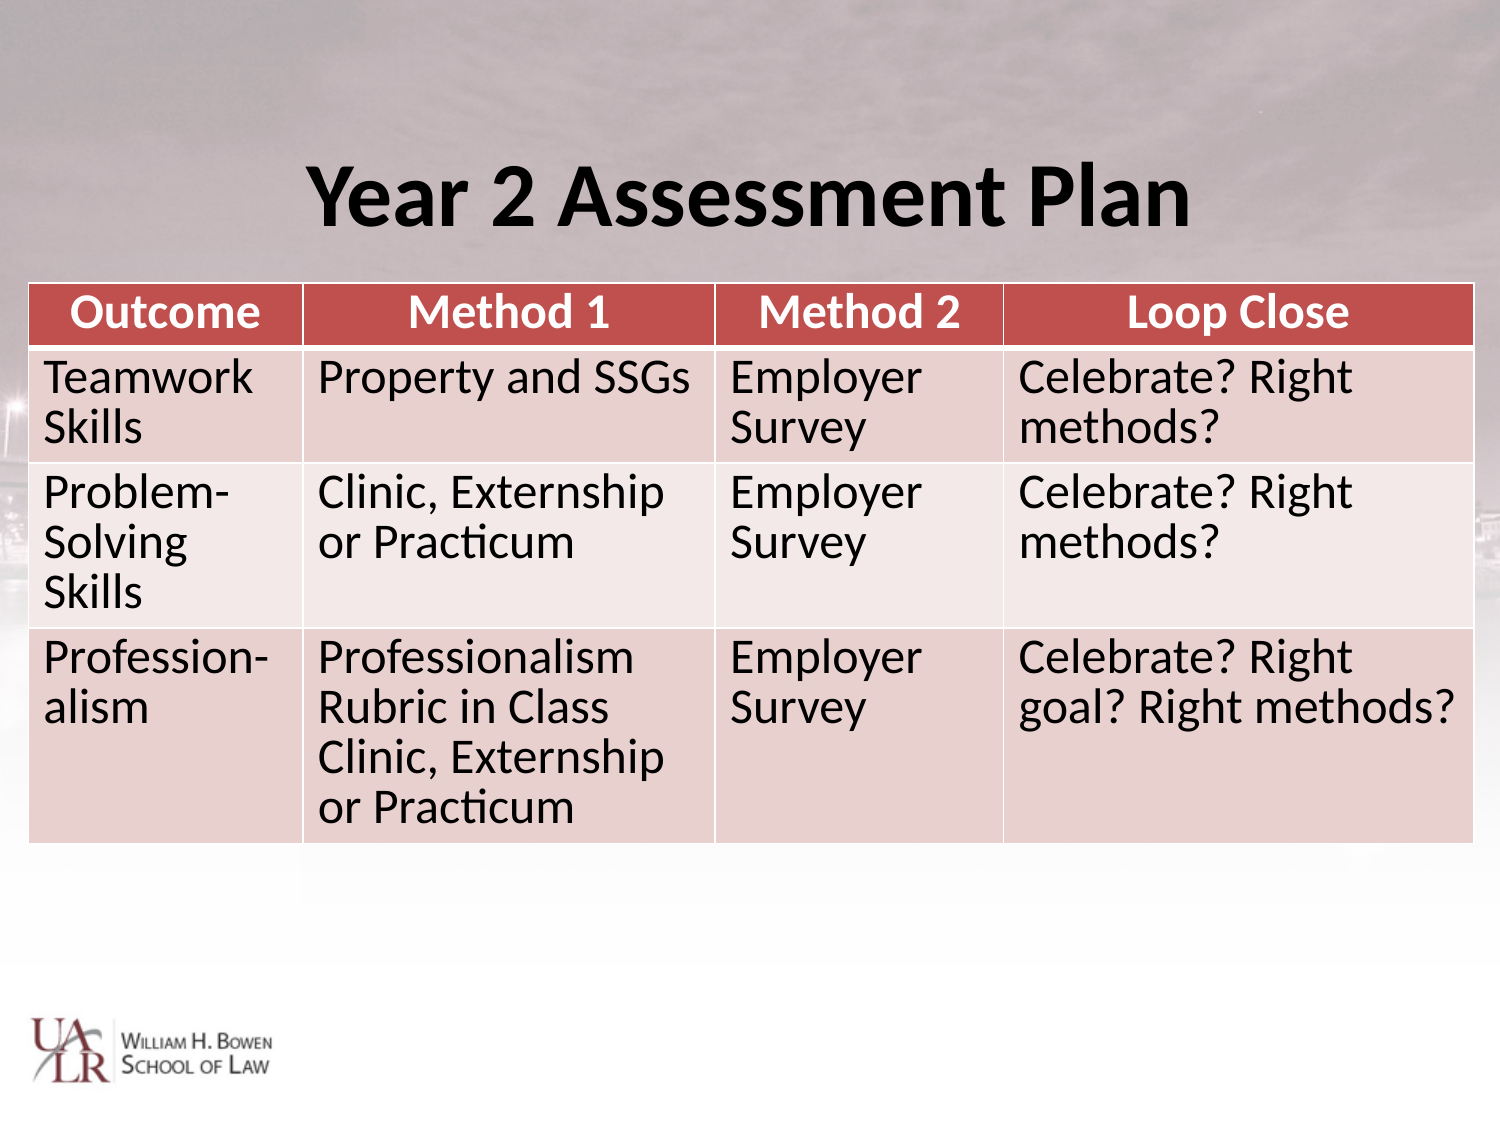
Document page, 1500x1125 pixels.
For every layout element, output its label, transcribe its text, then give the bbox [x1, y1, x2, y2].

table_cell Celebrate? Right methods? [1004, 351, 1473, 462]
table_header Loop Close [1004, 284, 1473, 345]
table_cell Employer Survey [716, 629, 1003, 843]
table_cell Clinic, Externship or Practicum [304, 464, 714, 627]
table_cell Teamwork Skills [29, 351, 302, 462]
table_cell Problem-Solving Skills [29, 464, 302, 627]
table_cell Property and SSGs [304, 351, 714, 462]
table_header Outcome [29, 284, 302, 345]
table_cell Employer Survey [716, 351, 1003, 462]
table_cell Celebrate? Right methods? [1004, 464, 1473, 627]
table_cell Employer Survey [716, 464, 1003, 627]
table_header Method 1 [304, 284, 714, 345]
picture [0, 0, 1500, 1125]
table_header Method 2 [716, 284, 1003, 345]
table_cell Profession-alism [29, 629, 302, 843]
table_cell Professionalism Rubric in Class Clinic, Externship or Practicum [304, 629, 714, 843]
title Year 2 Assessment Plan [75, 95, 1425, 282]
table_cell Celebrate? Right goal? Right methods? [1004, 629, 1473, 843]
